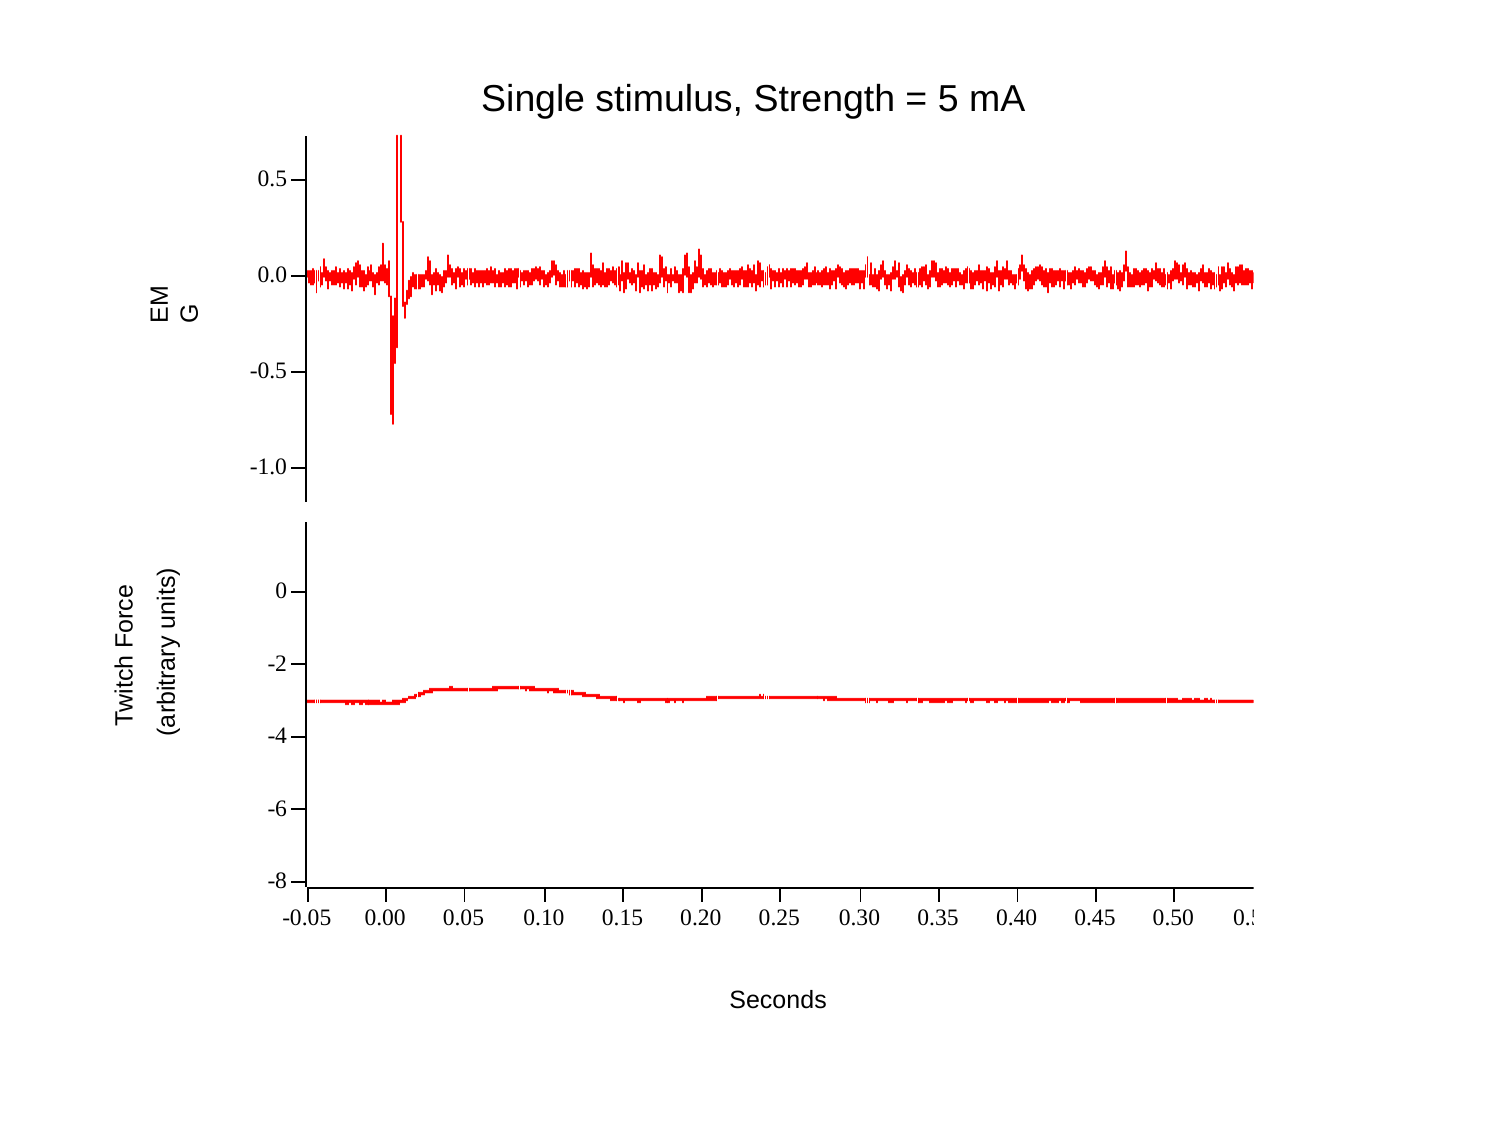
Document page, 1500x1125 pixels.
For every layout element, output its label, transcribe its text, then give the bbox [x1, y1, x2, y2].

text_box Single stimulus, Strength = 5 mA [466, 66, 1093, 124]
text_box EMG [135, 255, 196, 339]
text_box Seconds [714, 976, 844, 1037]
text_box Twitch Force (arbitrary units) [100, 550, 206, 754]
picture [218, 125, 1254, 931]
